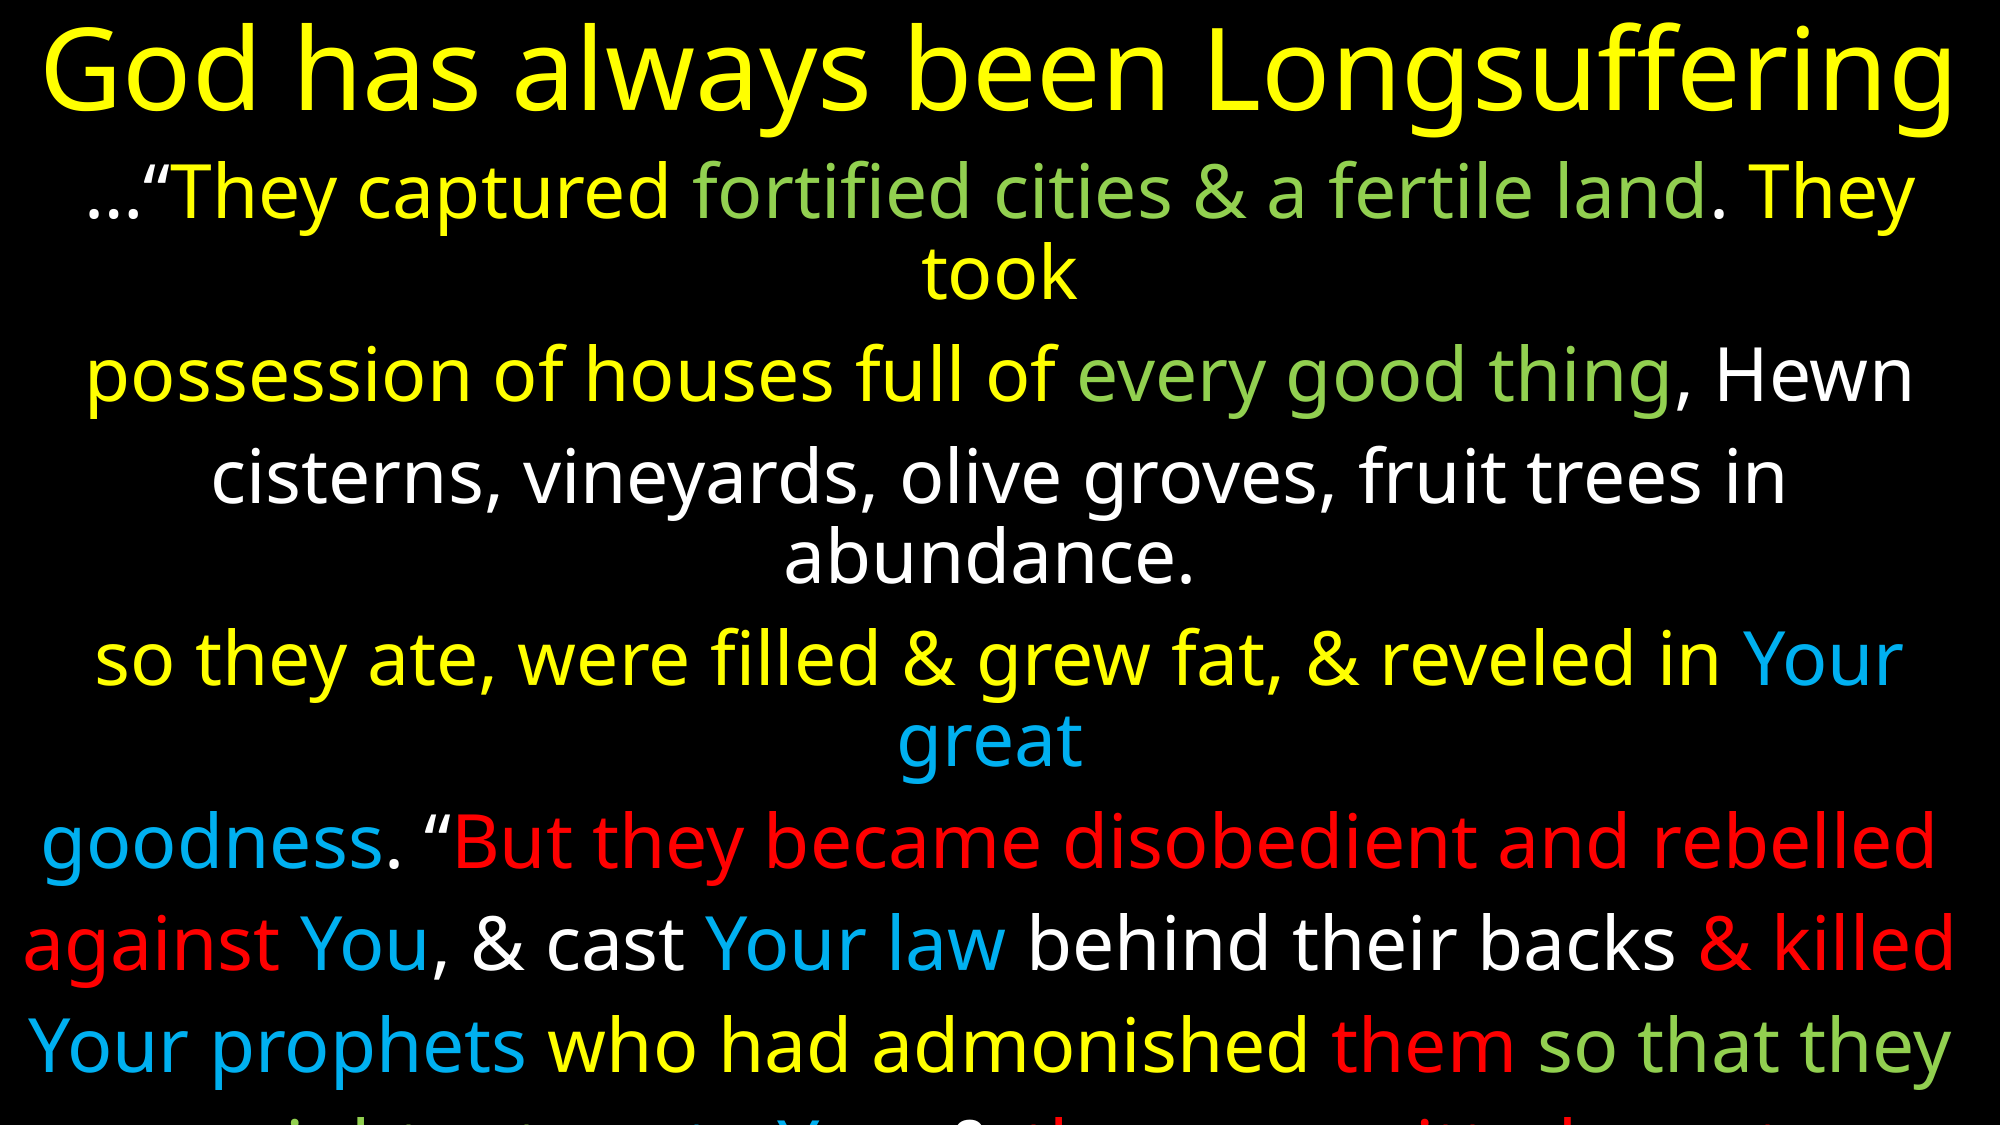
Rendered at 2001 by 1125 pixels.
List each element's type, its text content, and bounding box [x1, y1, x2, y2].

title God has always been Longsuffering [0, 0, 2000, 146]
list …“They captured fortified cities & a fertile land. They took possession of houses full of every good thing, Hewn cisterns, vineyards, olive groves, fruit trees in abundance. so they ate, were filled & grew fat, & reveled in Your great goodness. “But they became disobedient and rebelled against You, & cast Your law behind their backs & killed Your prophets who had admonished them so that they might return to You, & they committed great blasphemies.. [0, 146, 2000, 1125]
